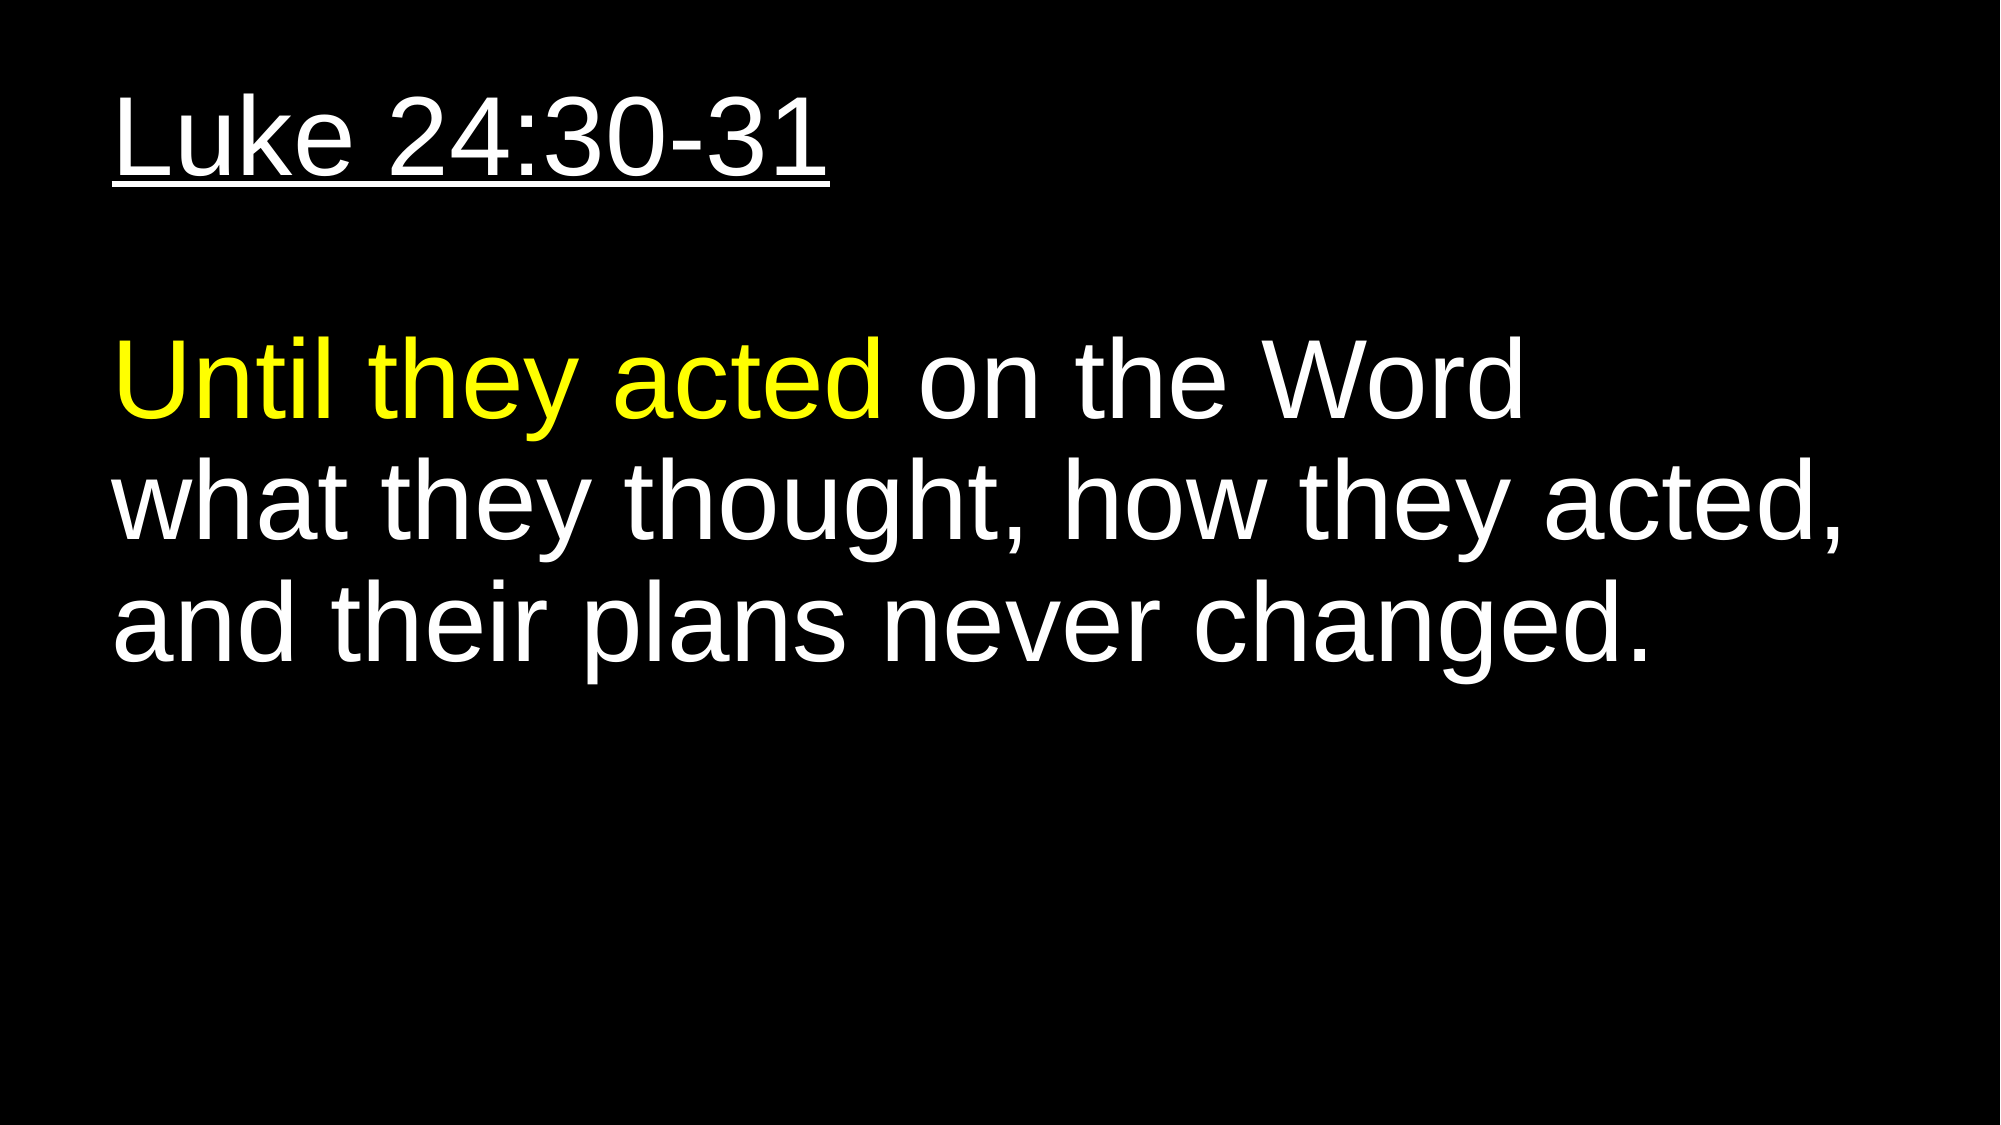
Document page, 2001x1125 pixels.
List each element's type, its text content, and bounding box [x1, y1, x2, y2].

title Luke 24:30-31 Until they acted on the Word what they thought, how they acted, and their plans never changed. [96, 70, 1922, 909]
